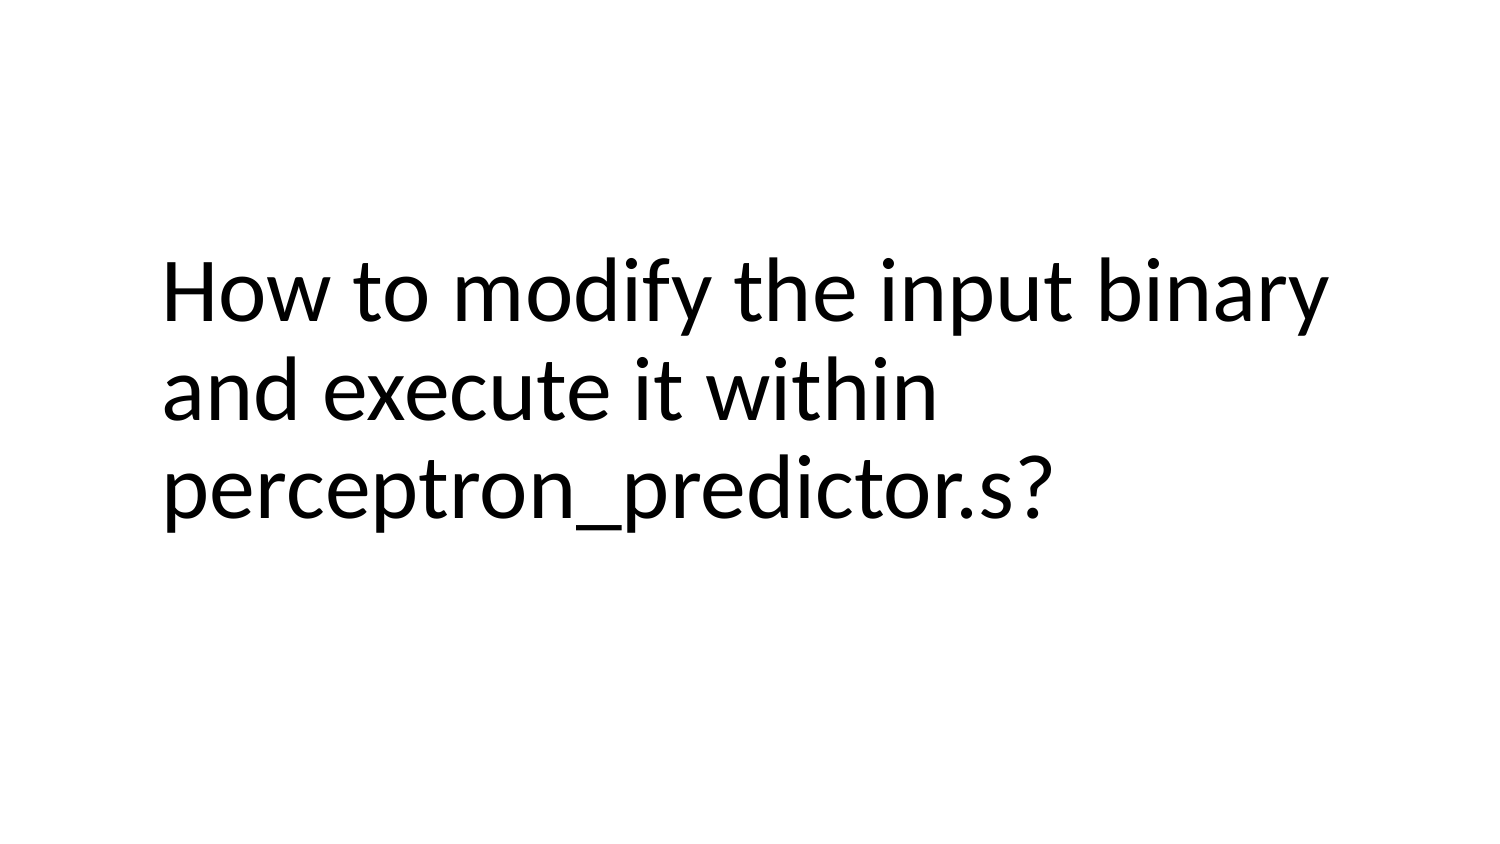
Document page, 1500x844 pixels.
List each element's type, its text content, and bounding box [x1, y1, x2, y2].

text_box How to modify the input binary and execute it within perceptron_predictor.s? [146, 234, 1491, 389]
